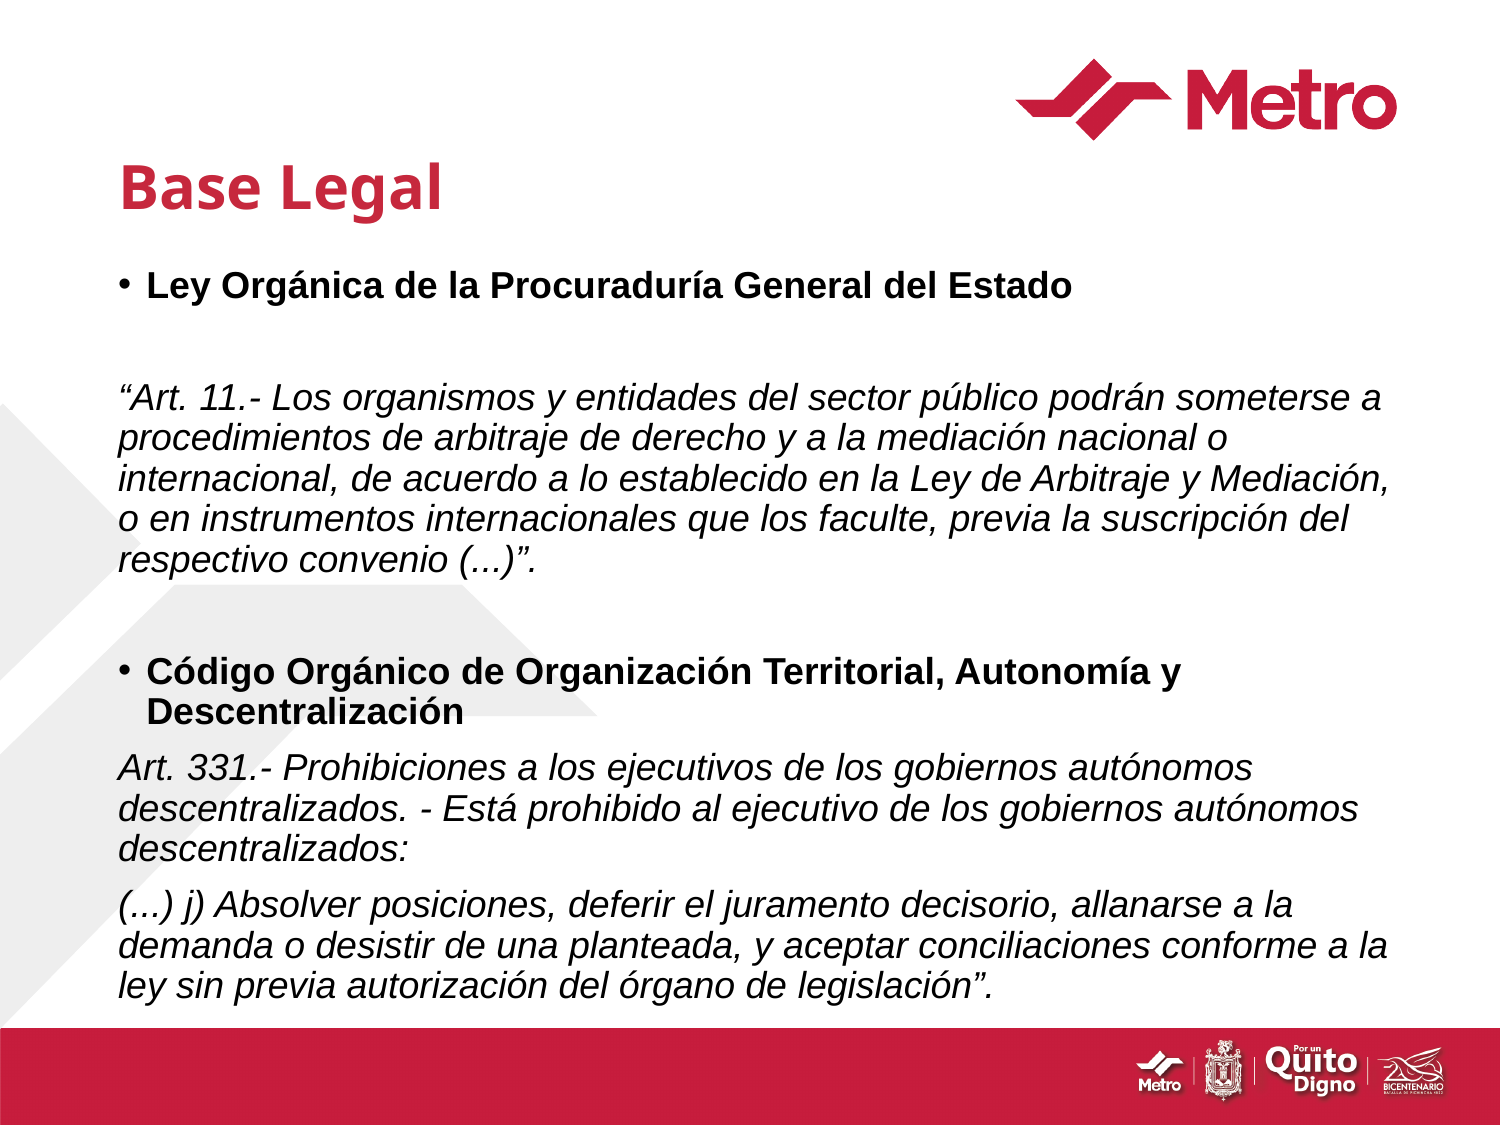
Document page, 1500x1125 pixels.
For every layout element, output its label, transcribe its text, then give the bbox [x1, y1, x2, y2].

picture [1015, 58, 1397, 141]
list Ley Orgánica de la Procuraduría General del Estado “Art. 11.- Los organismos y entidades del sector público podrán someterse a procedimientos de arbitraje de derecho y a la mediación nacional o internacional, de acuerdo a lo establecido en la Ley de Arbitraje y Mediación, o en instrumentos internacionales que los faculte, previa la suscripción del respectivo convenio (...)”. Código Orgánico de Organización Territorial, Autonomía y Descentralización Art. 331.- Prohibiciones a los ejecutivos de los gobiernos autónomos descentralizados. - Está prohibido al ejecutivo de los gobiernos autónomos descentralizados: (...) j) Absolver posiciones, deferir el juramento decisorio, allanarse a la demanda o desistir de una planteada, y aceptar conciliaciones conforme a la ley sin previa autorización del órgano de legislación”. [103, 258, 1427, 1018]
title Base Legal [103, 148, 1397, 231]
picture [0, 403, 1500, 1125]
